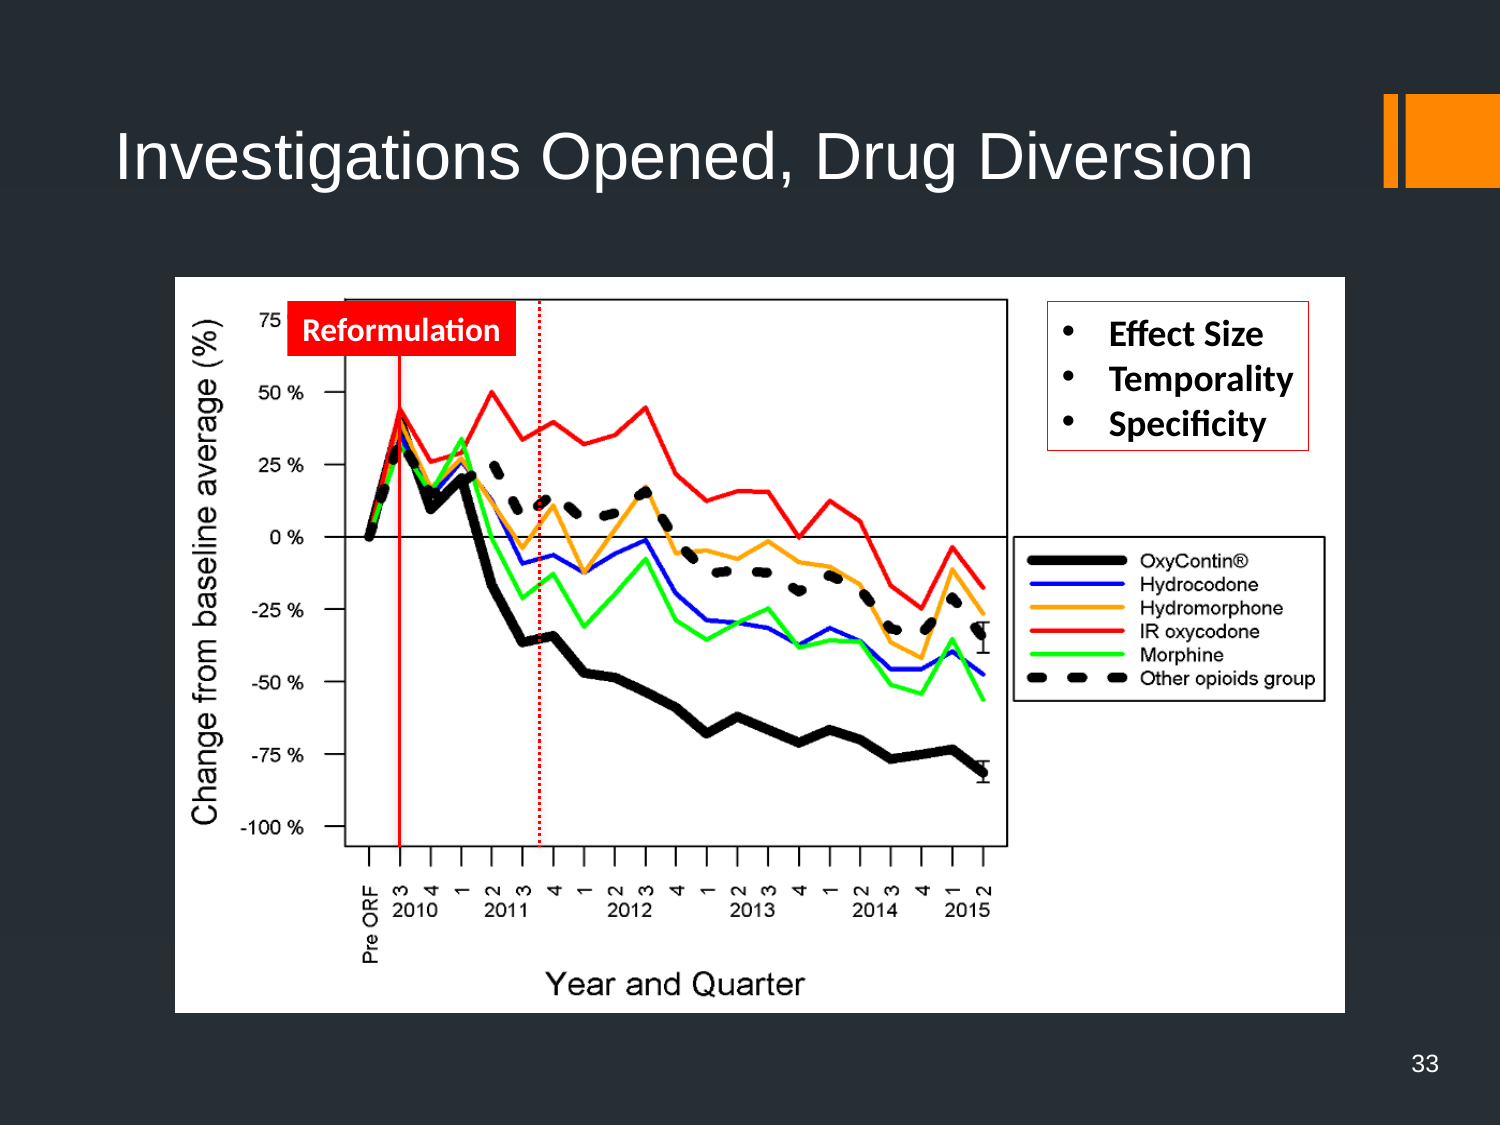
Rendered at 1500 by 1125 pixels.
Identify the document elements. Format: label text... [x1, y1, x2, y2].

slide_number 33 [1299, 1037, 1455, 1087]
picture [174, 277, 1345, 1013]
title Investigations Opened, Drug Diversion [99, 40, 1300, 200]
